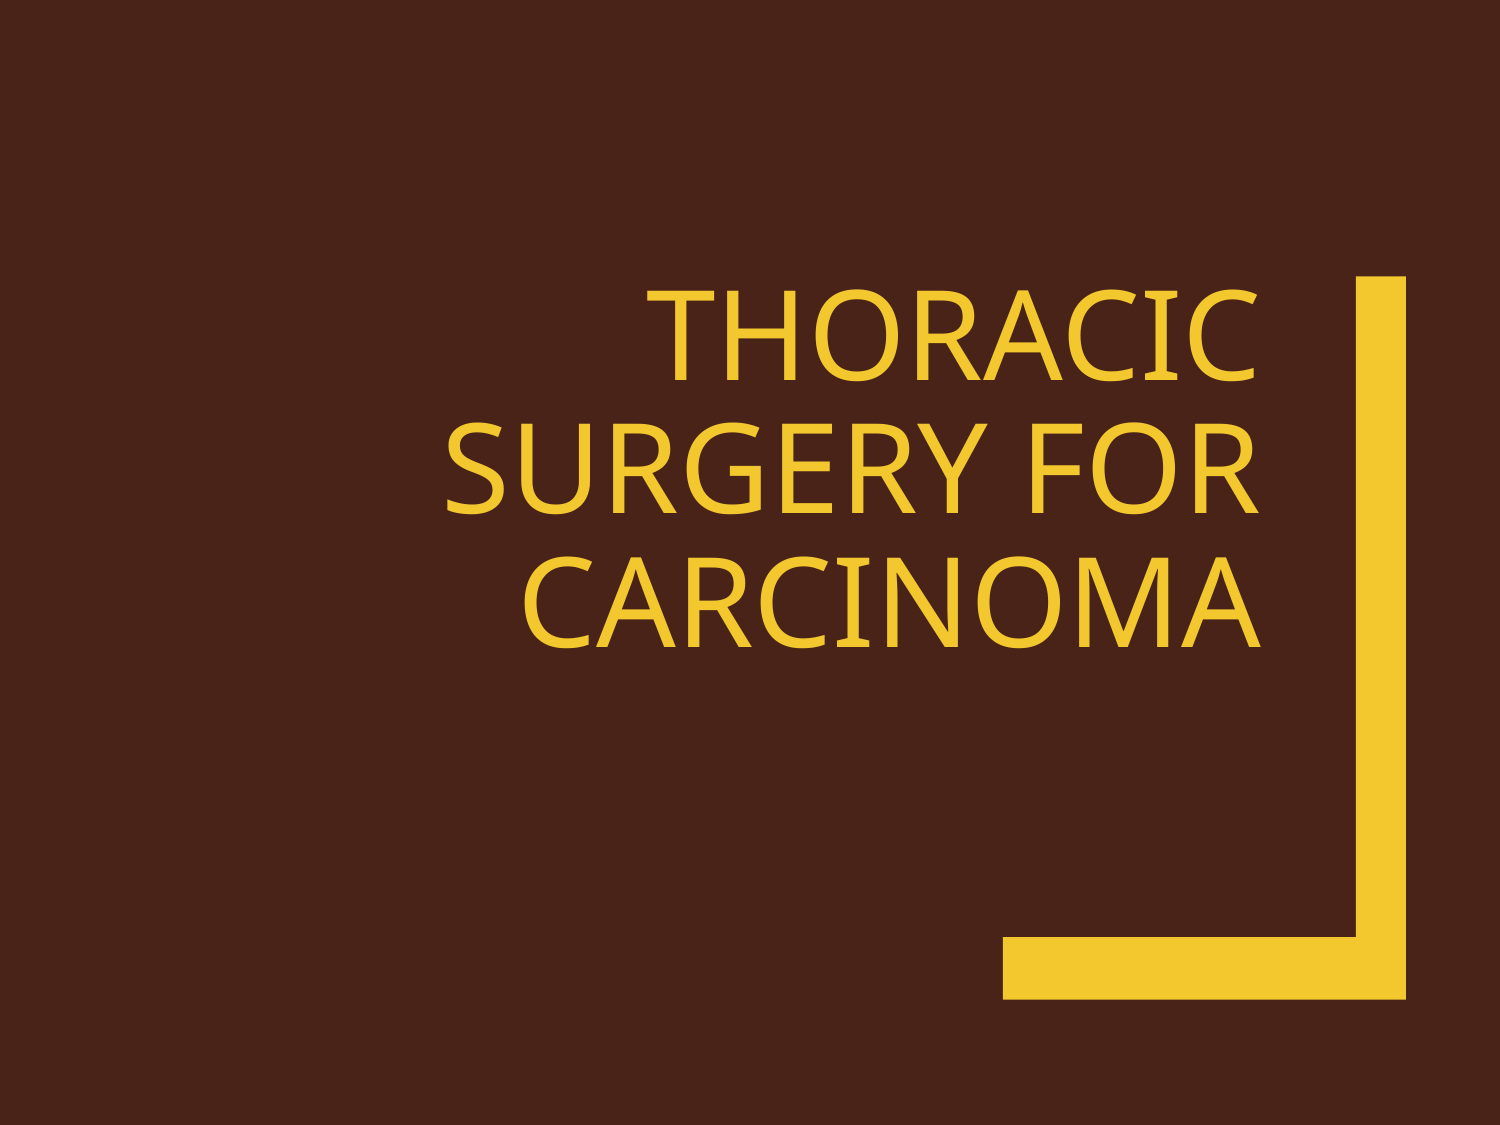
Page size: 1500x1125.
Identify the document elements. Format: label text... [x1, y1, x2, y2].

title Thoracic surgery for carcinoma [94, 213, 1277, 682]
